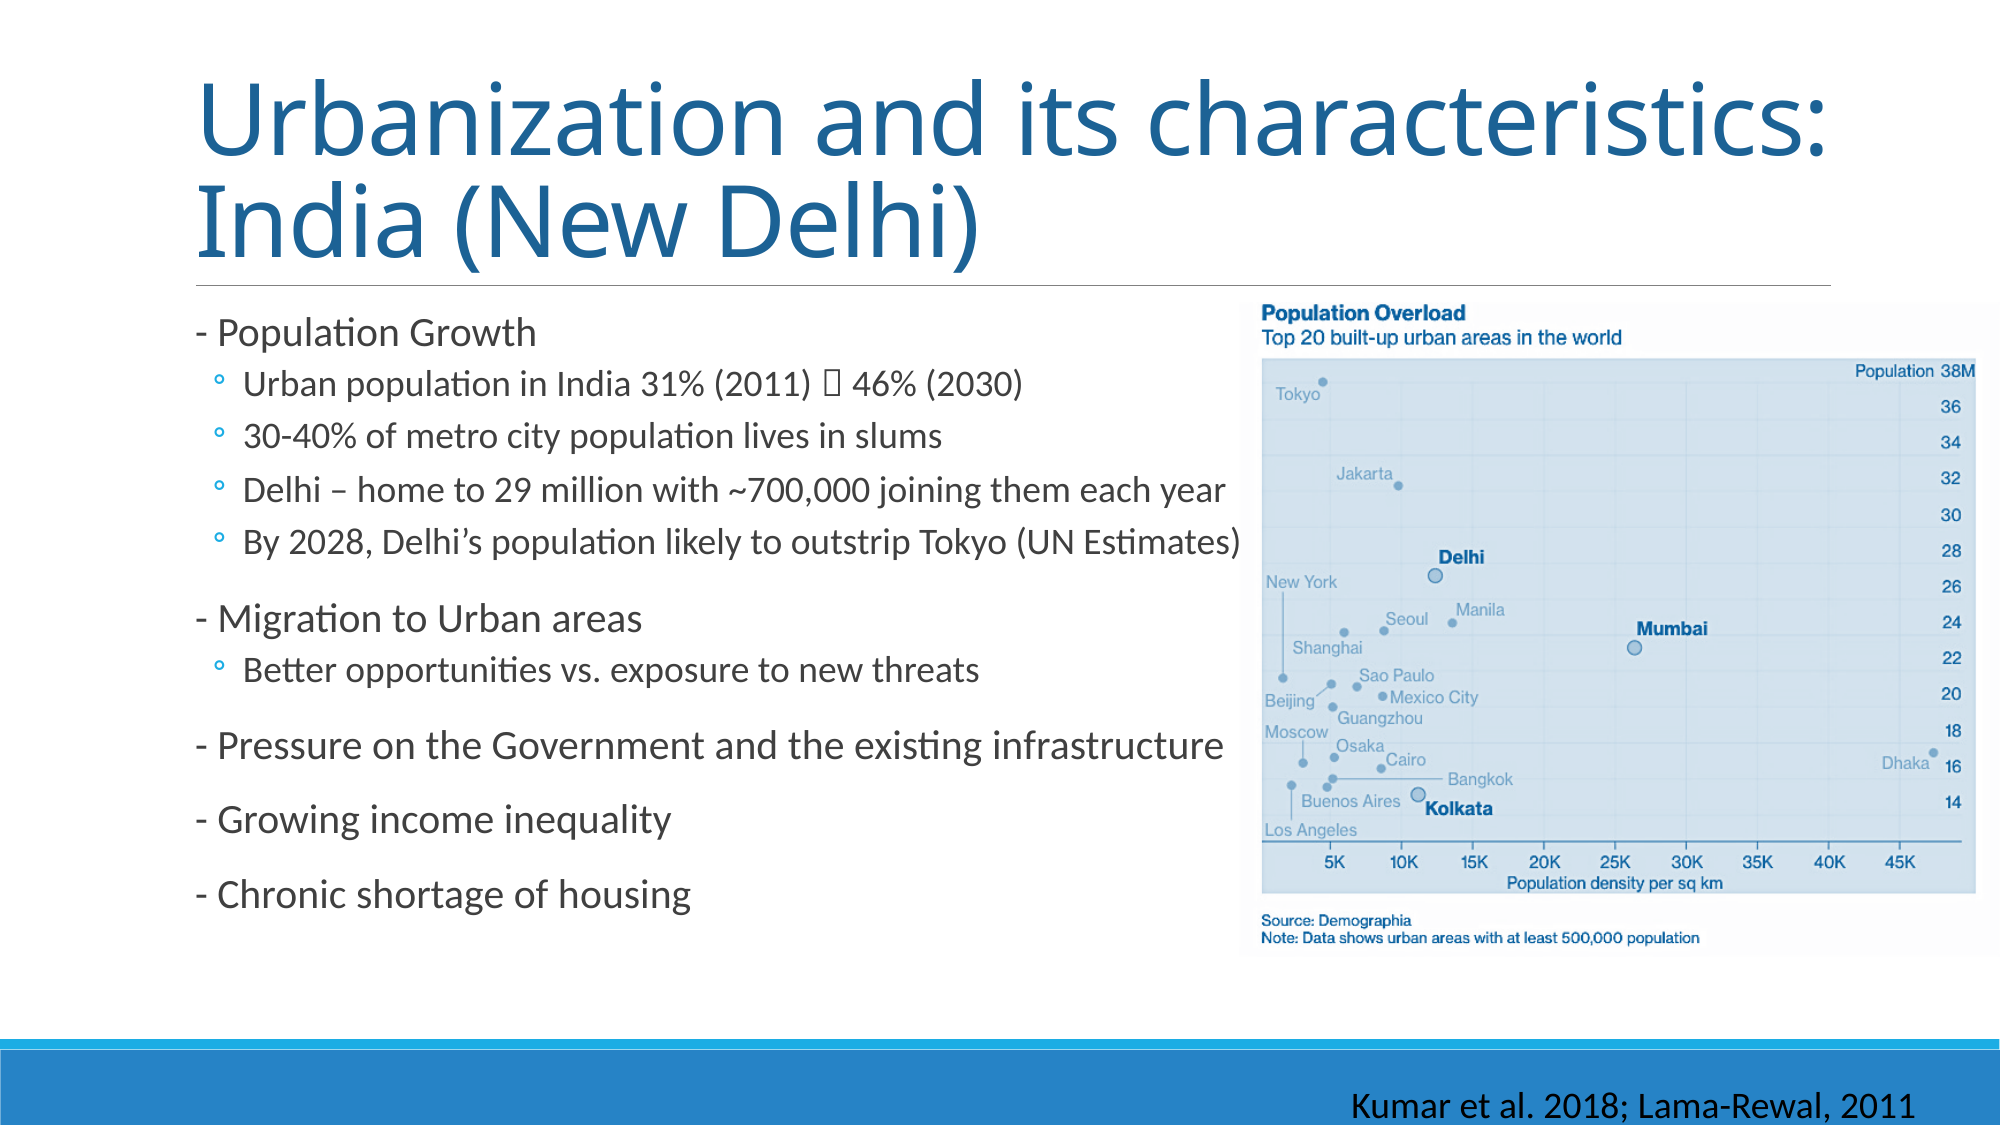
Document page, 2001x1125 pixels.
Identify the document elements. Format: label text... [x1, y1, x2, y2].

list - Population Growth Urban population in India 31% (2011)  46% (2030) 30-40% of metro city population lives in slums Delhi – home to 29 million with ~700,000 joining them each year By 2028, Delhi’s population likely to outstrip Tokyo (UN Estimates) - Migration to Urban areas Better opportunities vs. exposure to new threats - Pressure on the Government and the existing infrastructure - Growing income inequality - Chronic shortage of housing [180, 302, 1239, 963]
picture [1238, 302, 2000, 957]
title Urbanization and its characteristics: India (New Delhi) [180, 47, 1955, 285]
text_box Kumar et al. 2018; Lama-Rewal, 2011 [1336, 1073, 1955, 1125]
